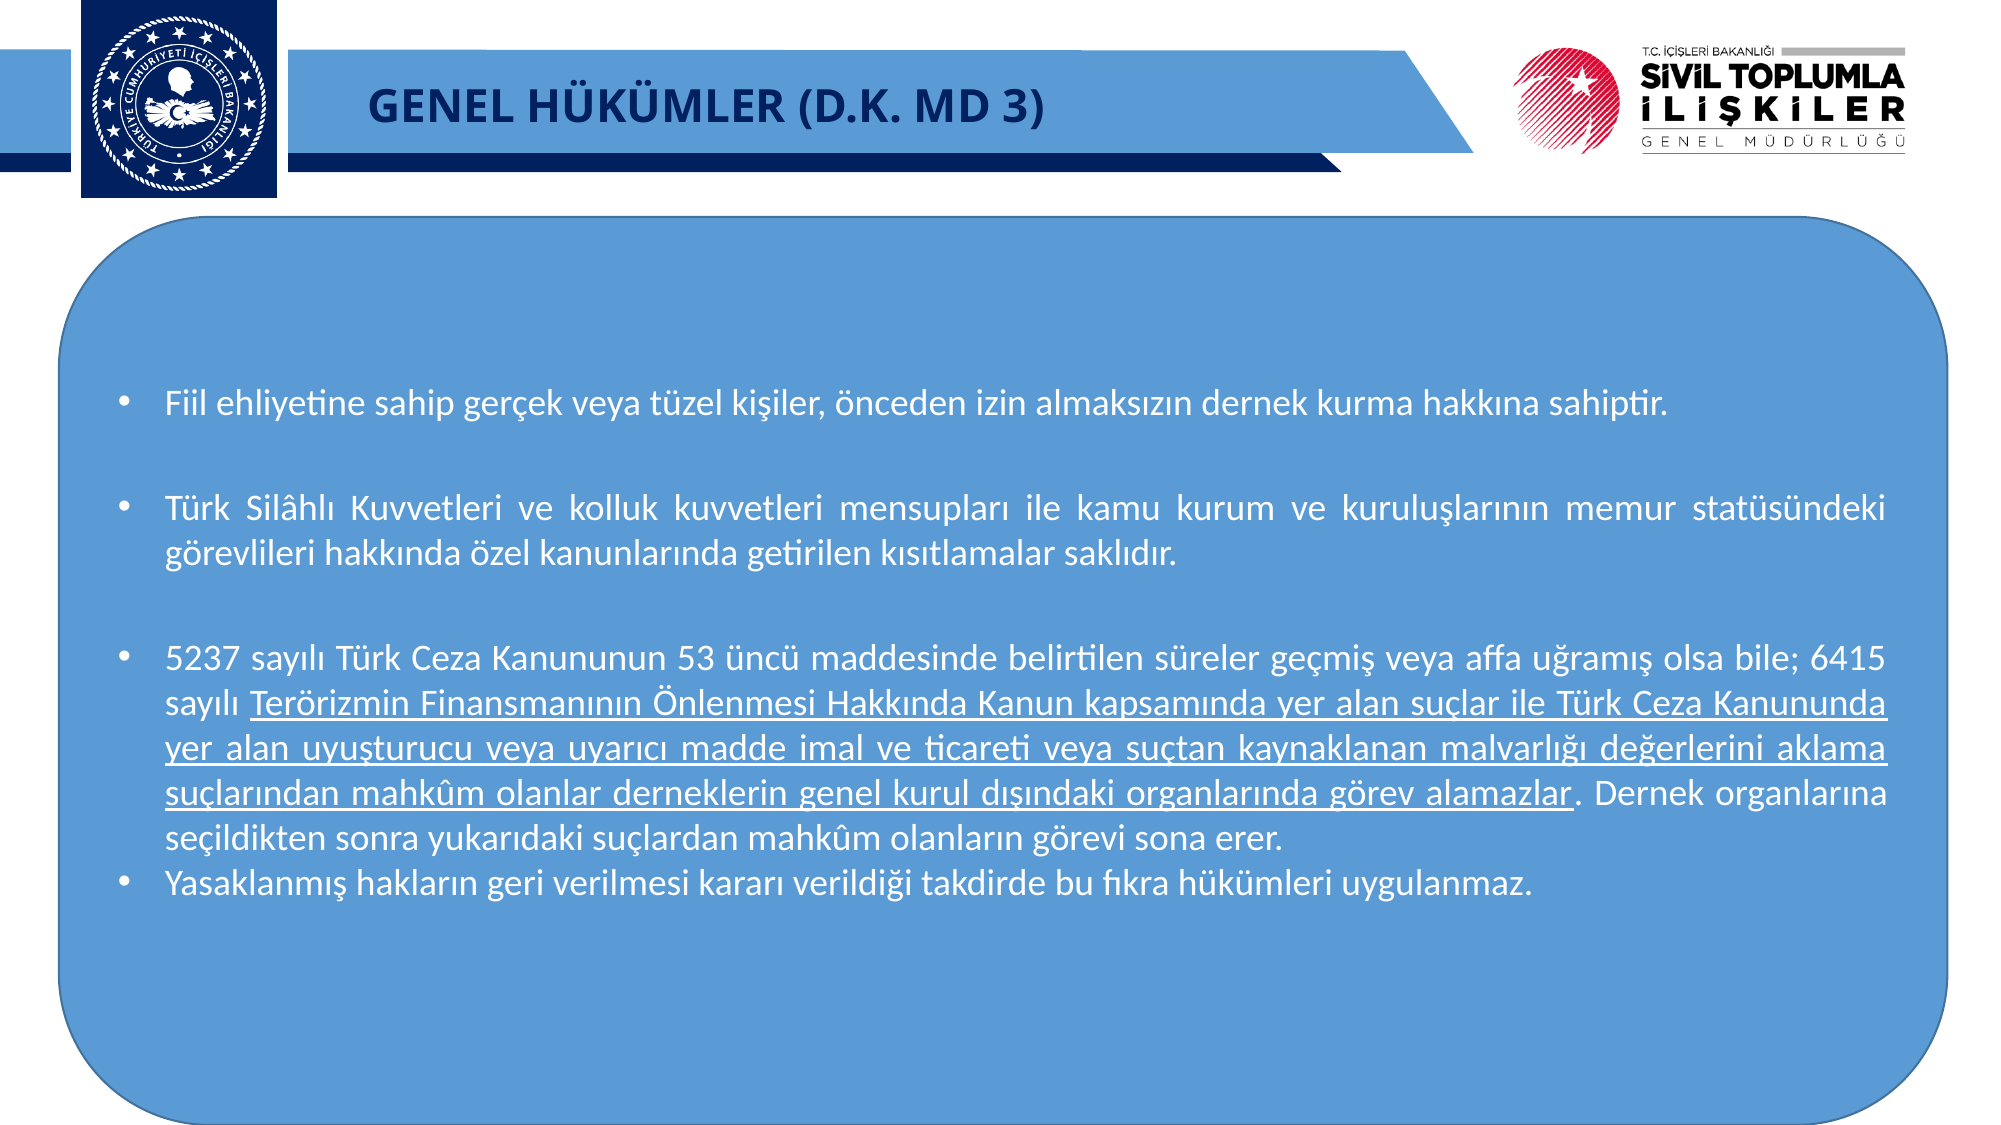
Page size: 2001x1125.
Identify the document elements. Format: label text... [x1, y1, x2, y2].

picture [1504, 34, 1914, 162]
text_box GENEL HÜKÜMLER (D.K. MD 3) [353, 69, 1060, 140]
text_box Fiil ehliyetine sahip gerçek veya tüzel kişiler, önceden izin almaksızın dernek kurma hakkına sahiptir. Türk Silâhlı Kuvvetleri ve kolluk kuvvetleri mensupları ile kamu kurum ve kuruluşlarının memur statüsündeki görevlileri hakkında özel kanunlarında getirilen kısıtlamalar saklıdır. 5237 sayılı Türk Ceza Kanununun 53 üncü maddesinde belirtilen süreler geçmiş veya affa uğramış olsa bile; 6415 sayılı Terörizmin Finansmanının Önlenmesi Hakkında Kanun kapsamında yer alan suçlar ile Türk Ceza Kanununda yer alan uyuşturucu veya uyarıcı madde imal ve ticareti veya suçtan kaynaklanan malvarlığı değerlerini aklama suçlarından mahkûm olanlar derneklerin genel kurul dışındaki organlarında görev alamazlar. Dernek organlarına seçildikten sonra yukarıdaki suçlardan mahkûm olanların görevi sona erer. Yasaklanmış hakların geri verilmesi kararı verildiği takdirde bu fıkra hükümleri uygulanmaz. [57, 215, 1949, 1125]
picture [92, 16, 266, 191]
